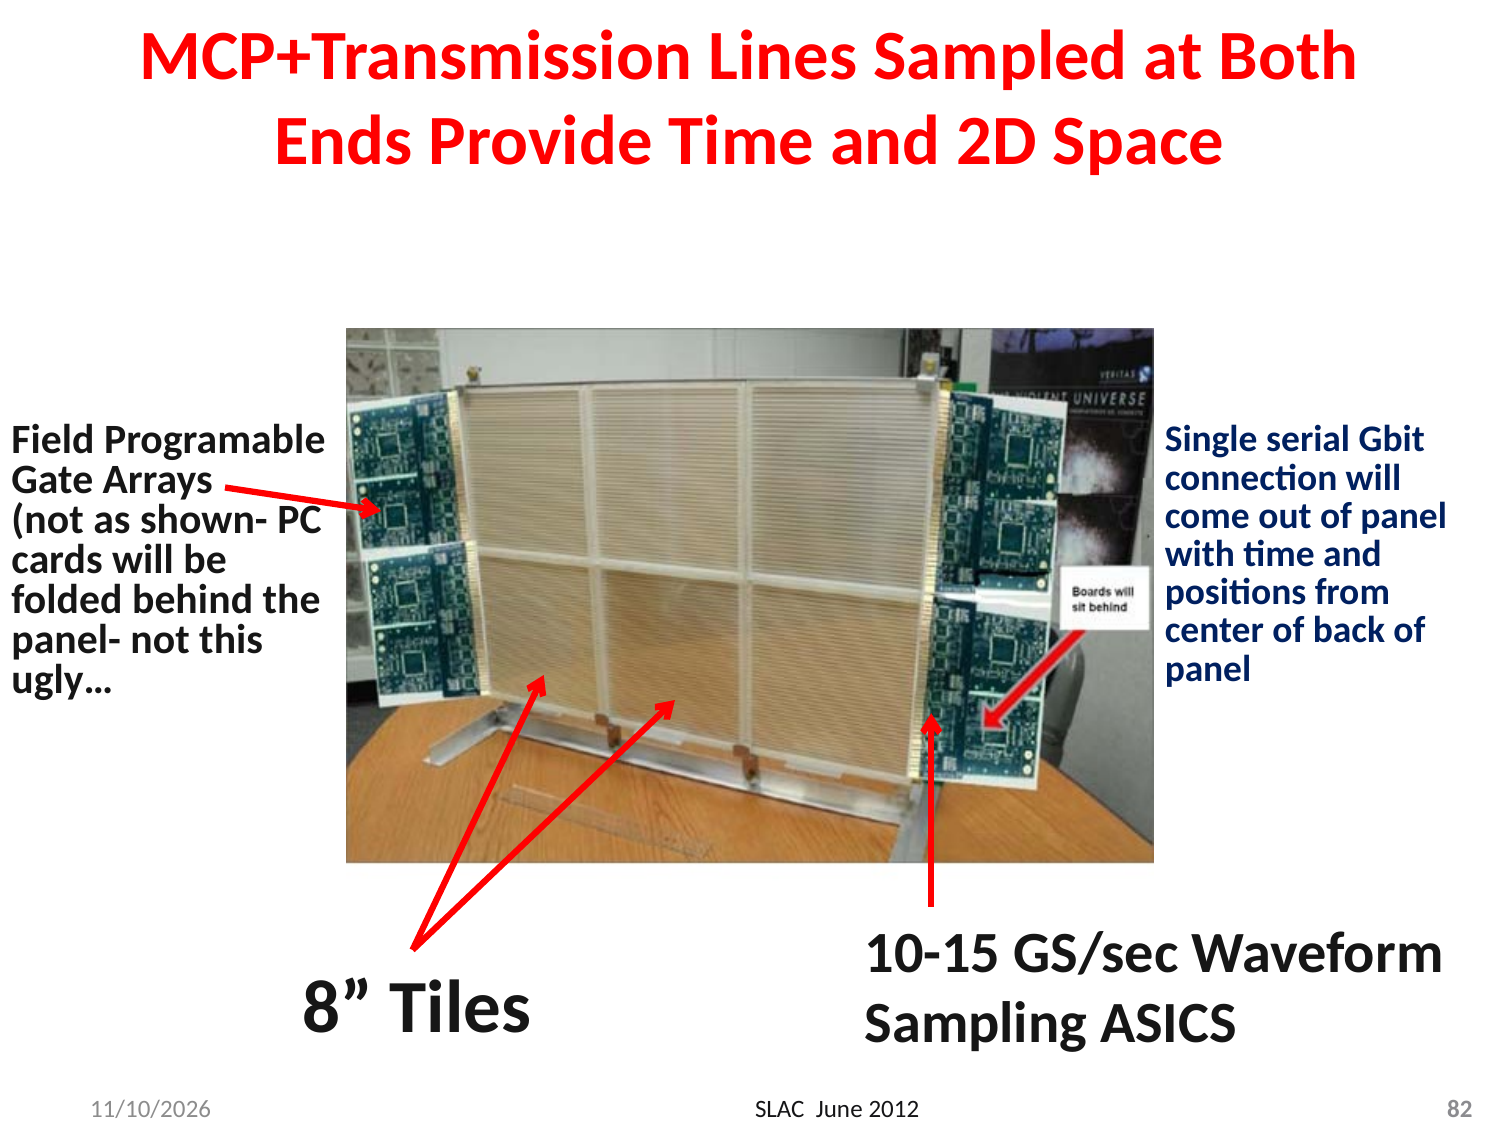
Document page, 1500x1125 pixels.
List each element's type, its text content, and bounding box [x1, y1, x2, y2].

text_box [224, 487, 382, 512]
text_box Single serial Gbit connection will come out of panel with time and positions from center of back of panel [1157, 414, 1500, 697]
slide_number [75, 1077, 425, 1125]
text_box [412, 699, 676, 951]
title MCP+Transmission Lines Sampled at Both Ends Provide Time and 2D Space [75, 0, 1425, 188]
slide_number 82 [1137, 1077, 1488, 1125]
text_box 10-15 GS/sec Waveform Sampling ASICS [849, 906, 1500, 1062]
footer SLAC June 2012 [600, 1077, 1075, 1125]
text_box Field Programable Gate Arrays (not as shown- PC cards will be folded behind the panel- not this ugly… [0, 414, 341, 709]
text_box 8” Tiles [287, 949, 800, 1055]
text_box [412, 674, 544, 699]
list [346, 327, 1154, 940]
